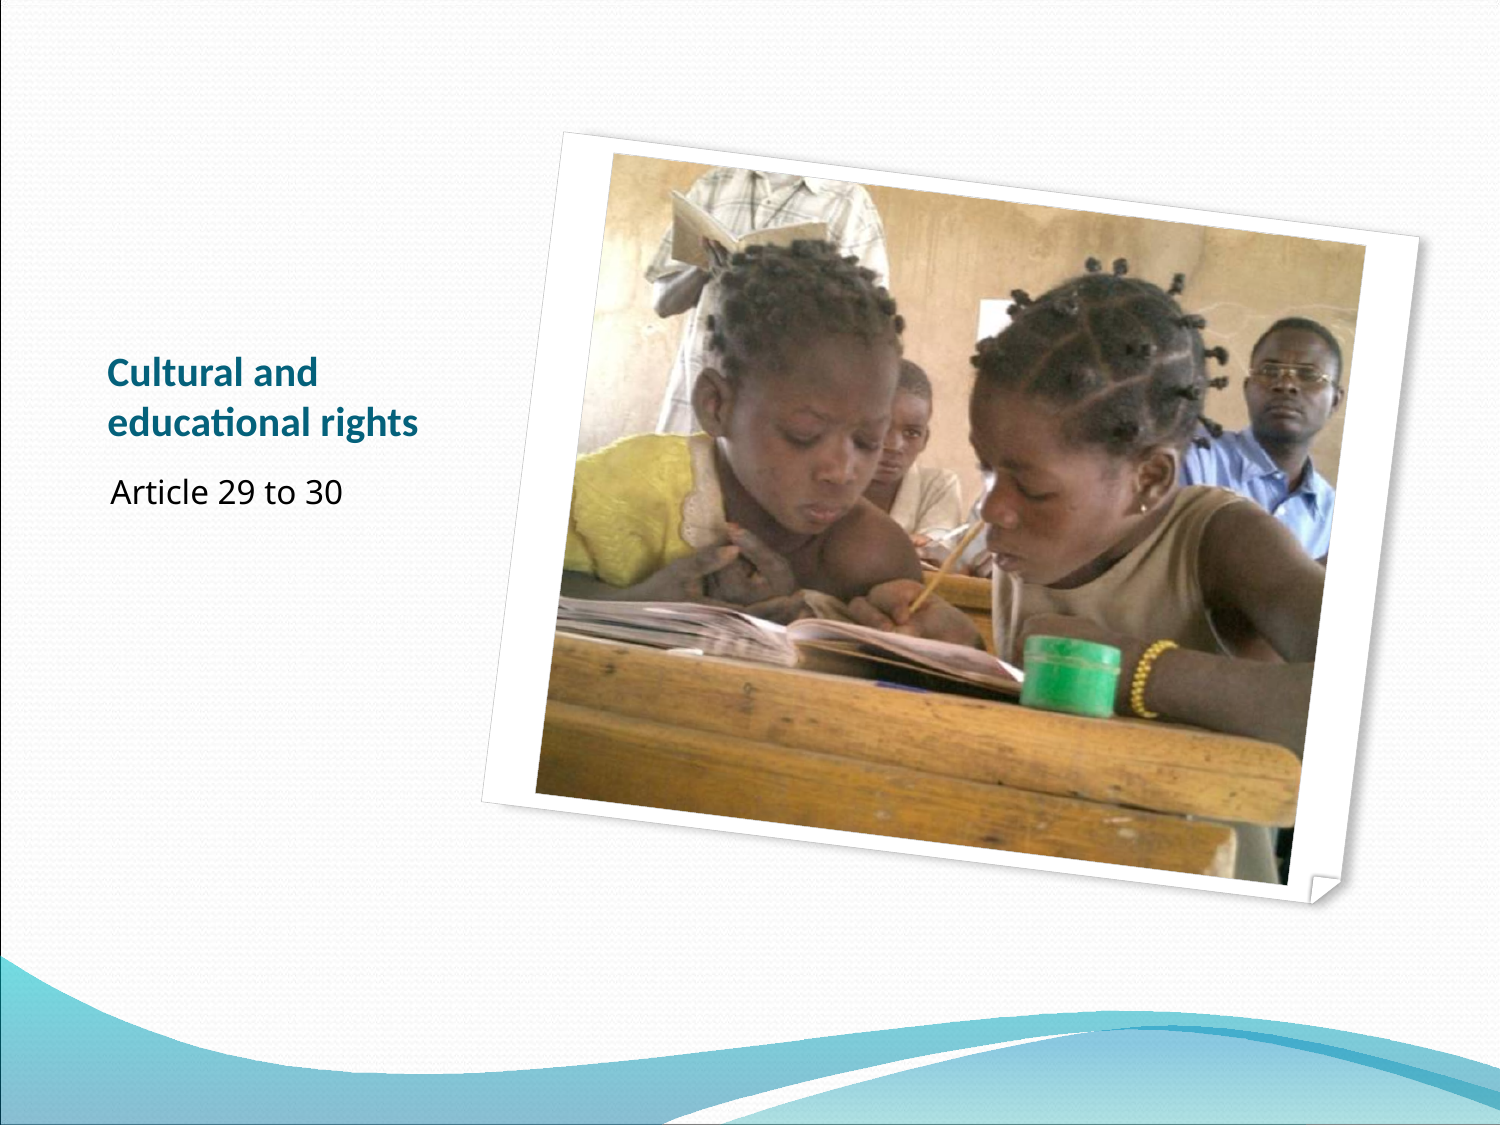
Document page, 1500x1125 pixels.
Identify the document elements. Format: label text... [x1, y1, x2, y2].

title Cultural and educational rights [99, 192, 463, 453]
picture [0, 0, 1500, 1125]
list Article 29 to 30 [99, 464, 463, 822]
